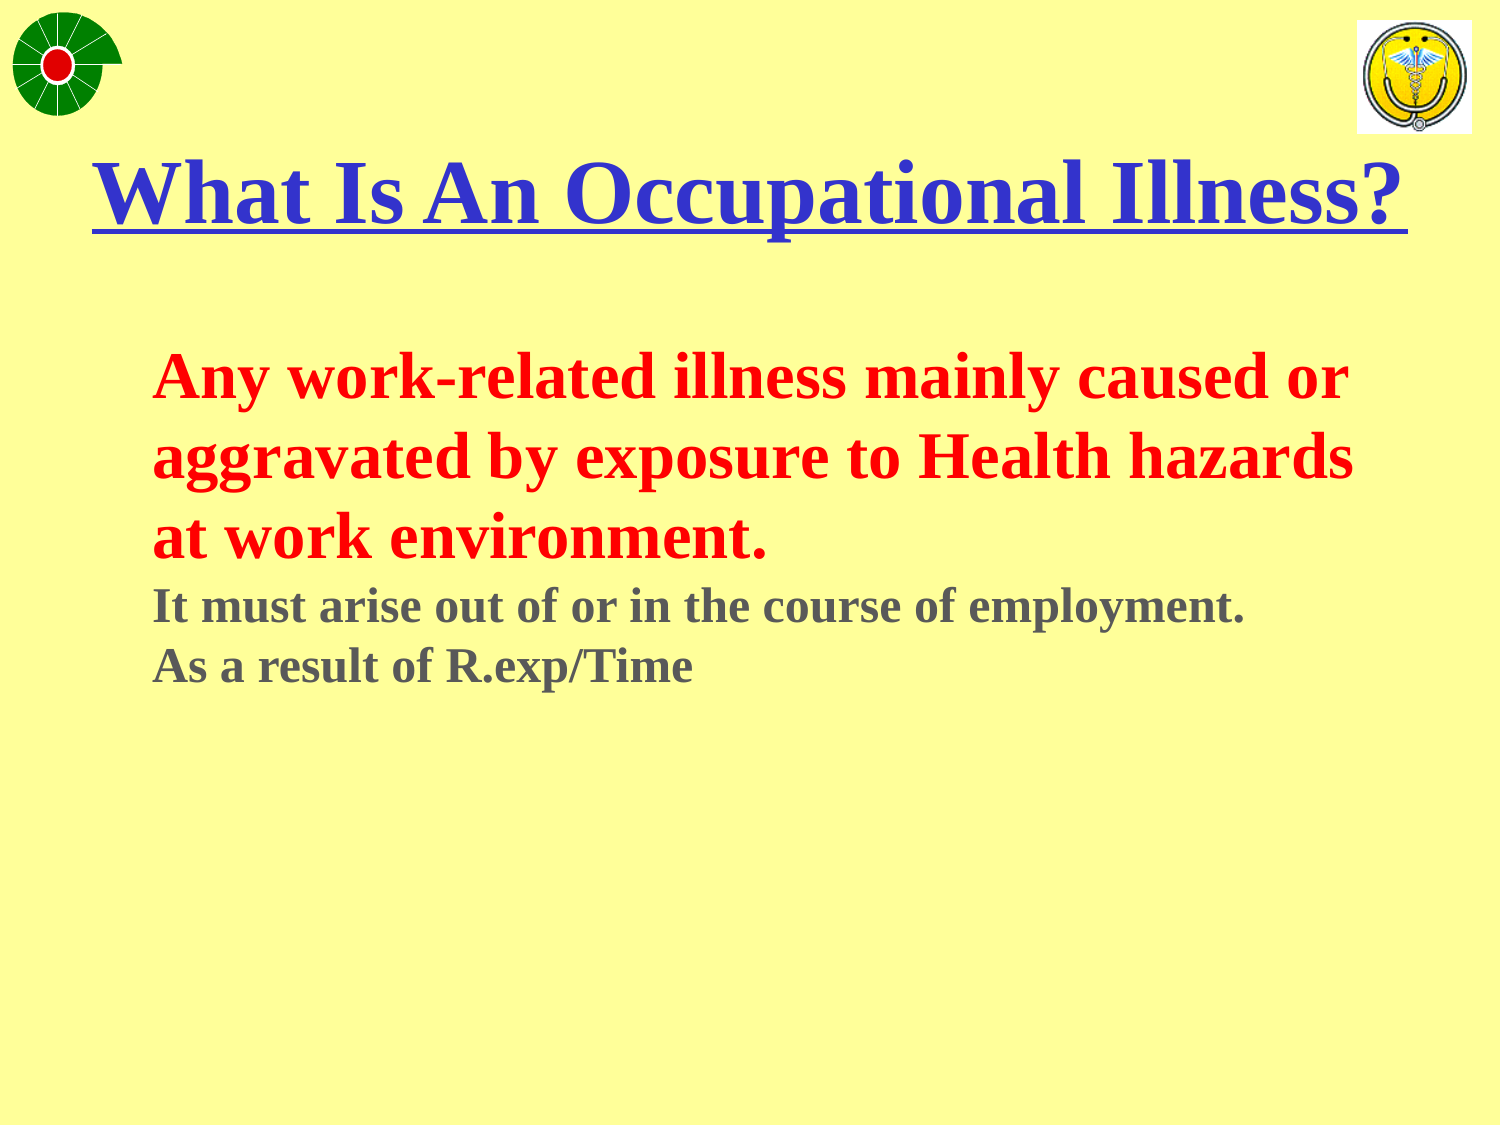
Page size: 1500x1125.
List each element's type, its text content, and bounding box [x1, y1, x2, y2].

text_box What Is An Occupational Illness? [76, 124, 1423, 250]
picture [11, 12, 123, 118]
picture [1354, 17, 1476, 138]
text_box Any work-related illness mainly caused or aggravated by exposure to Health hazards at work environment. It must arise out of or in the course of employment. As a result of R.exp/Time [137, 324, 1428, 820]
